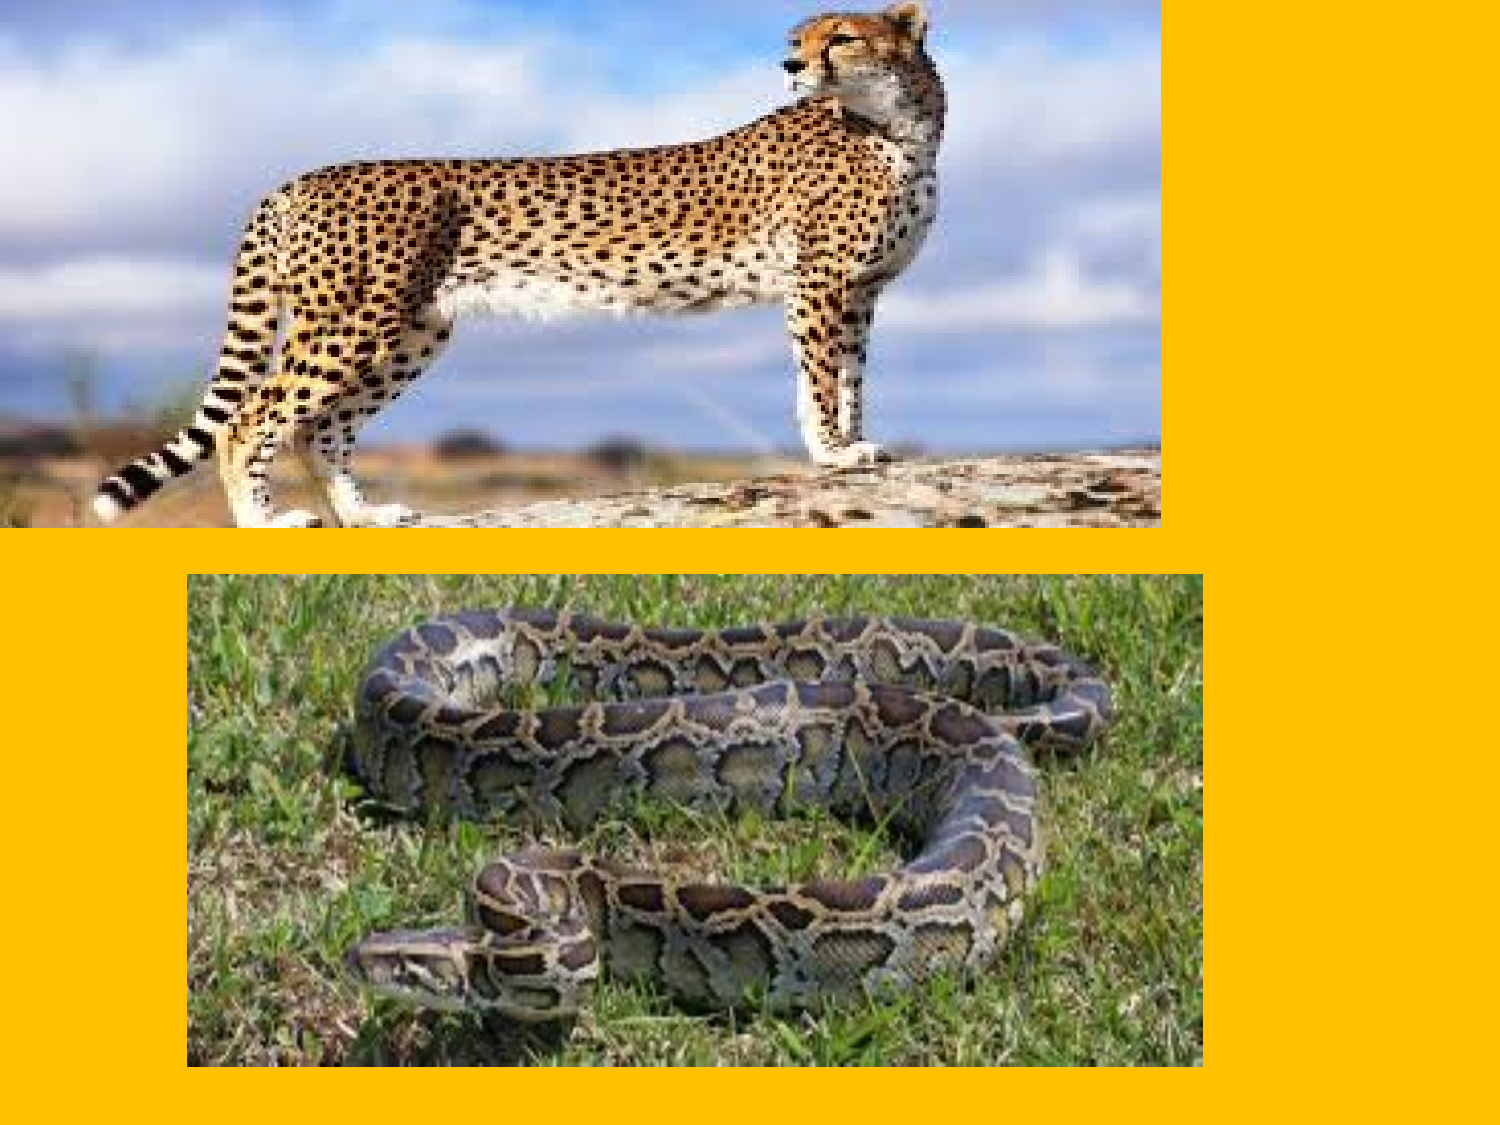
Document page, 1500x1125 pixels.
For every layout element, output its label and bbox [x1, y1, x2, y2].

picture [0, 0, 1161, 528]
picture [187, 573, 1203, 1067]
